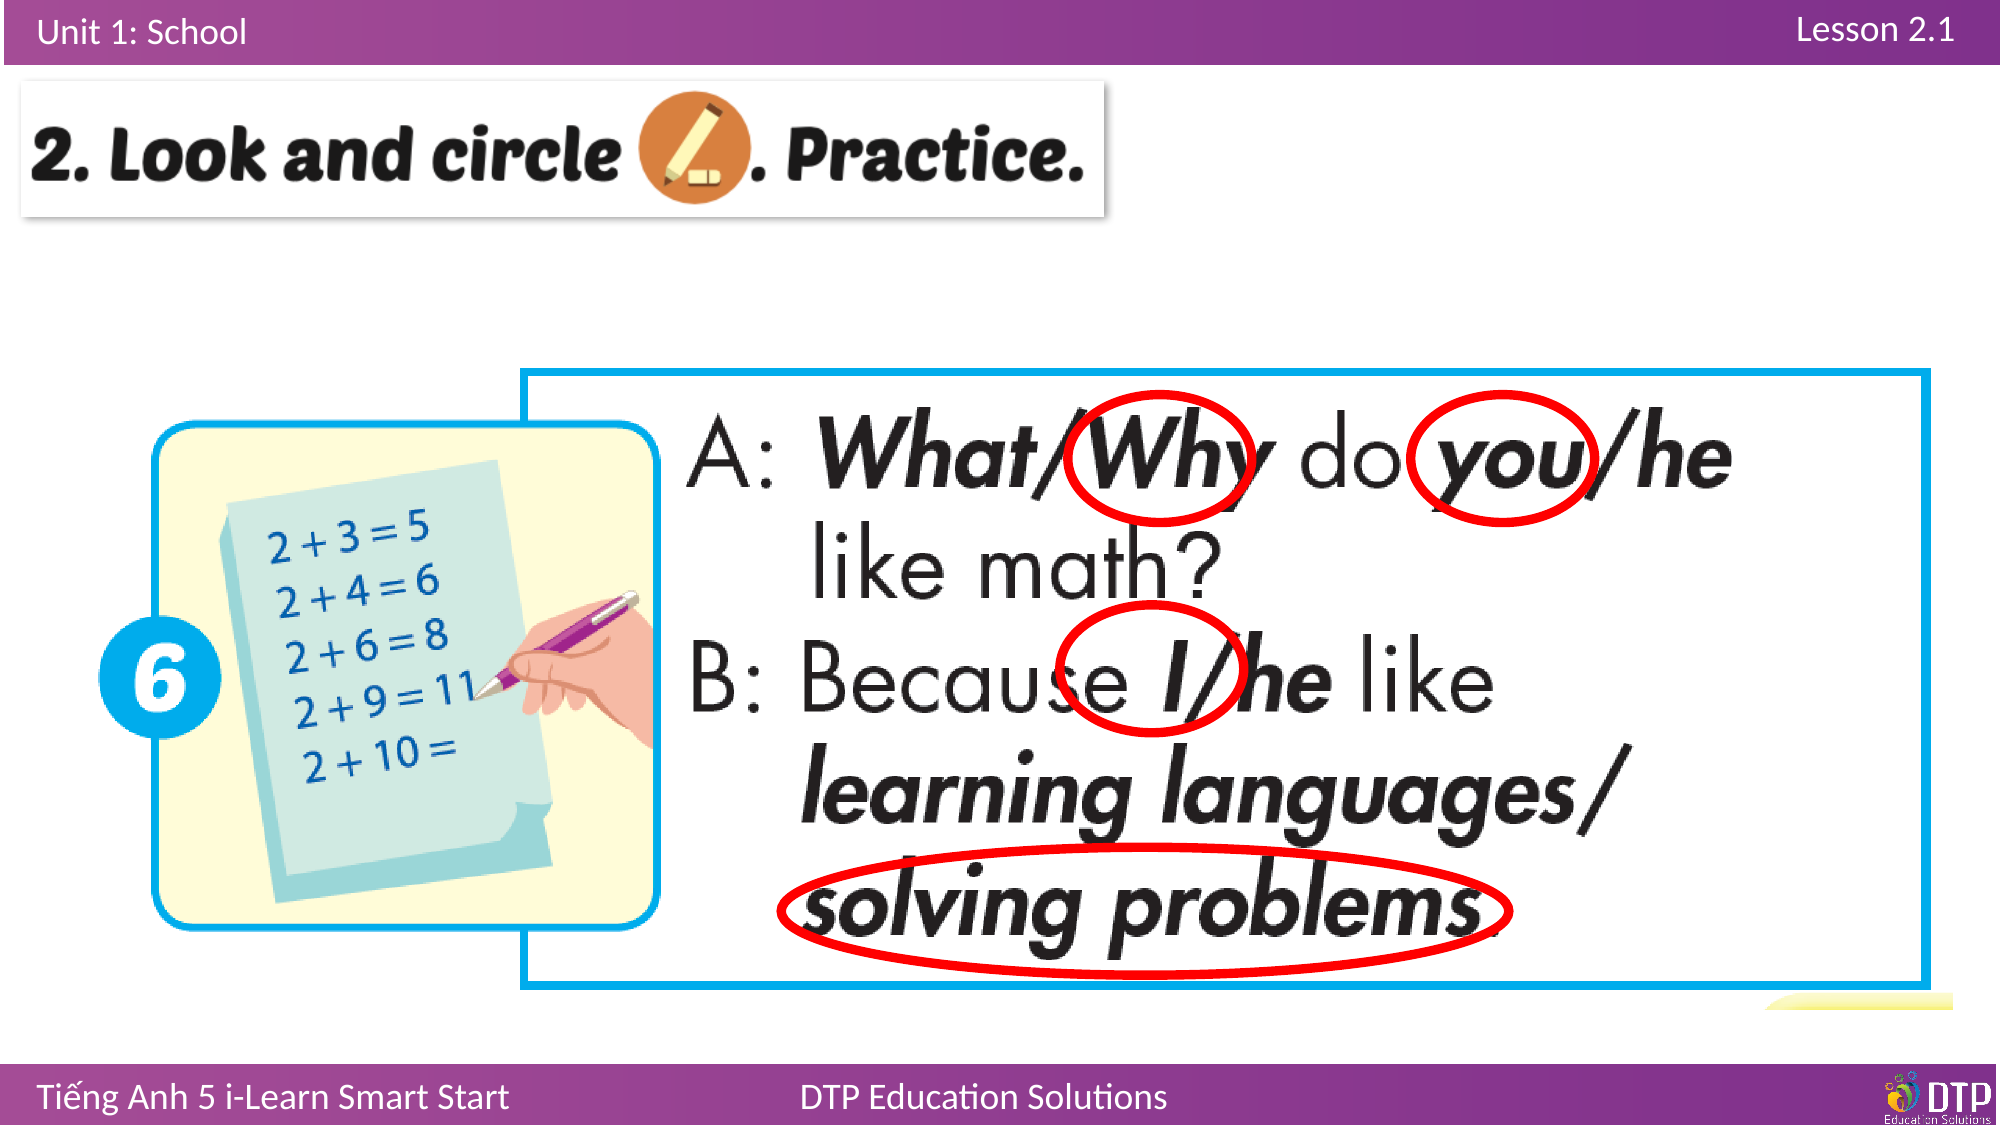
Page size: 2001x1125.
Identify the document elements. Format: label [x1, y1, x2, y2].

picture [4, 0, 2000, 65]
picture [68, 312, 1953, 1010]
picture [0, 1064, 1996, 1125]
picture [21, 81, 1104, 217]
